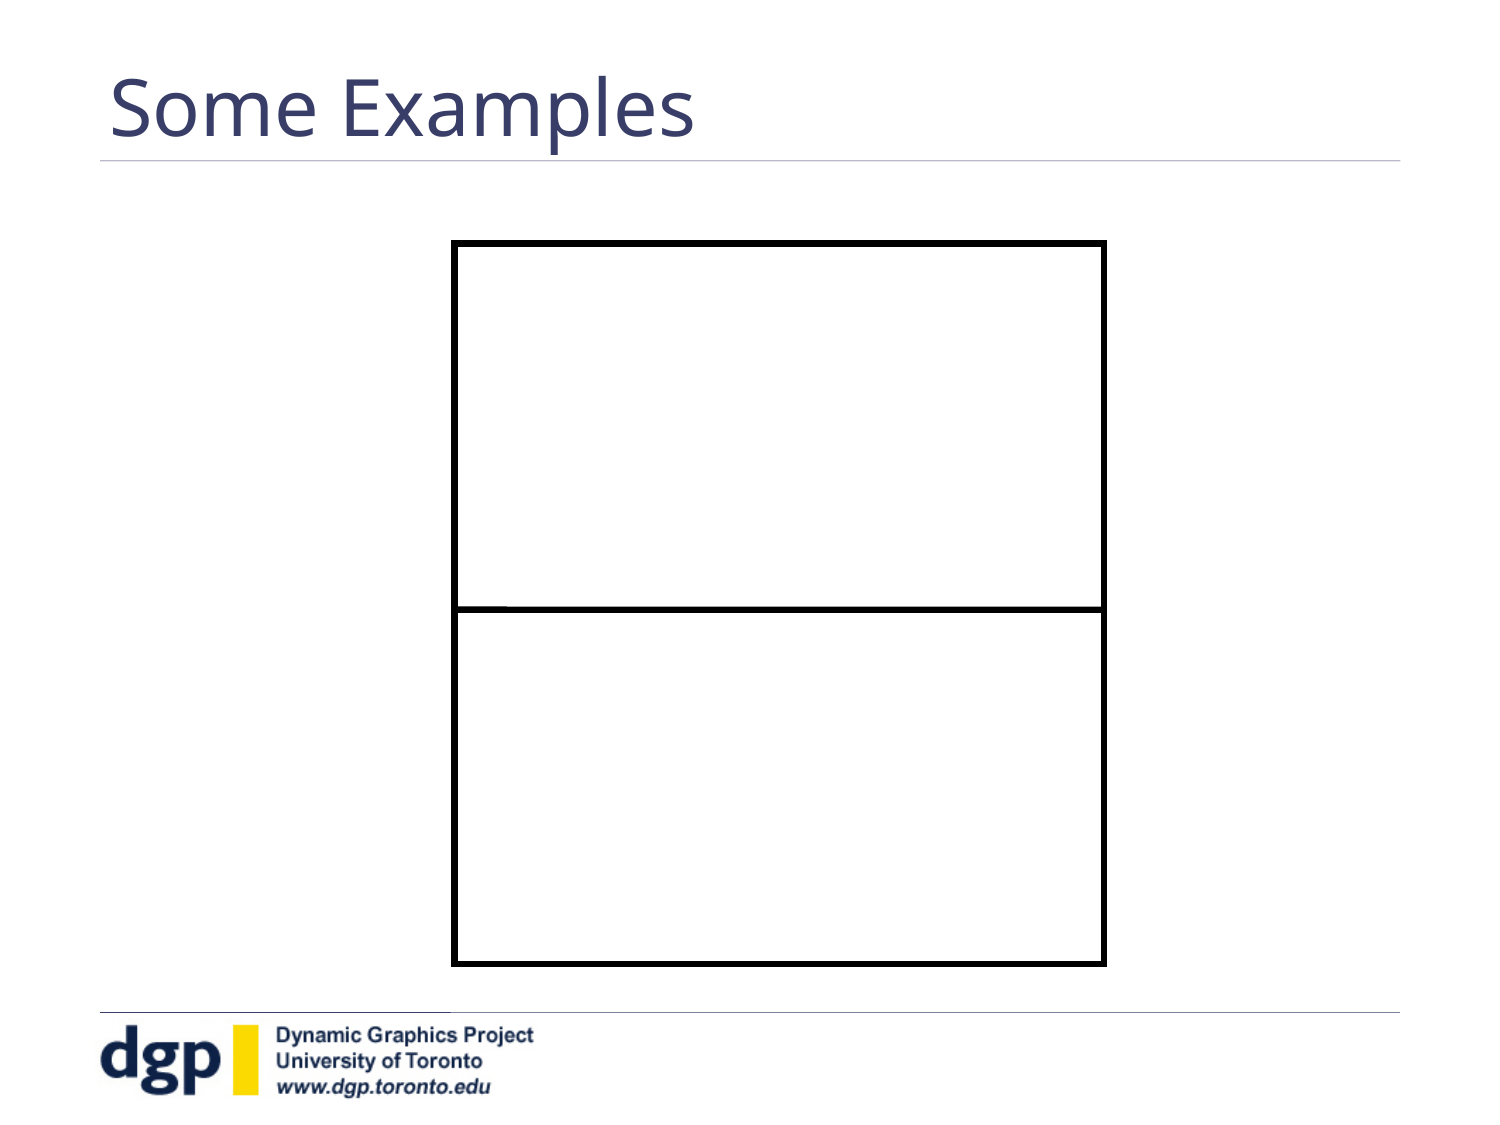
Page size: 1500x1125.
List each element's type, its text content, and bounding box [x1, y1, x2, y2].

title Some Examples [94, 37, 1407, 161]
text_box [454, 610, 1105, 964]
picture [88, 1018, 538, 1104]
text_box [454, 243, 1105, 609]
